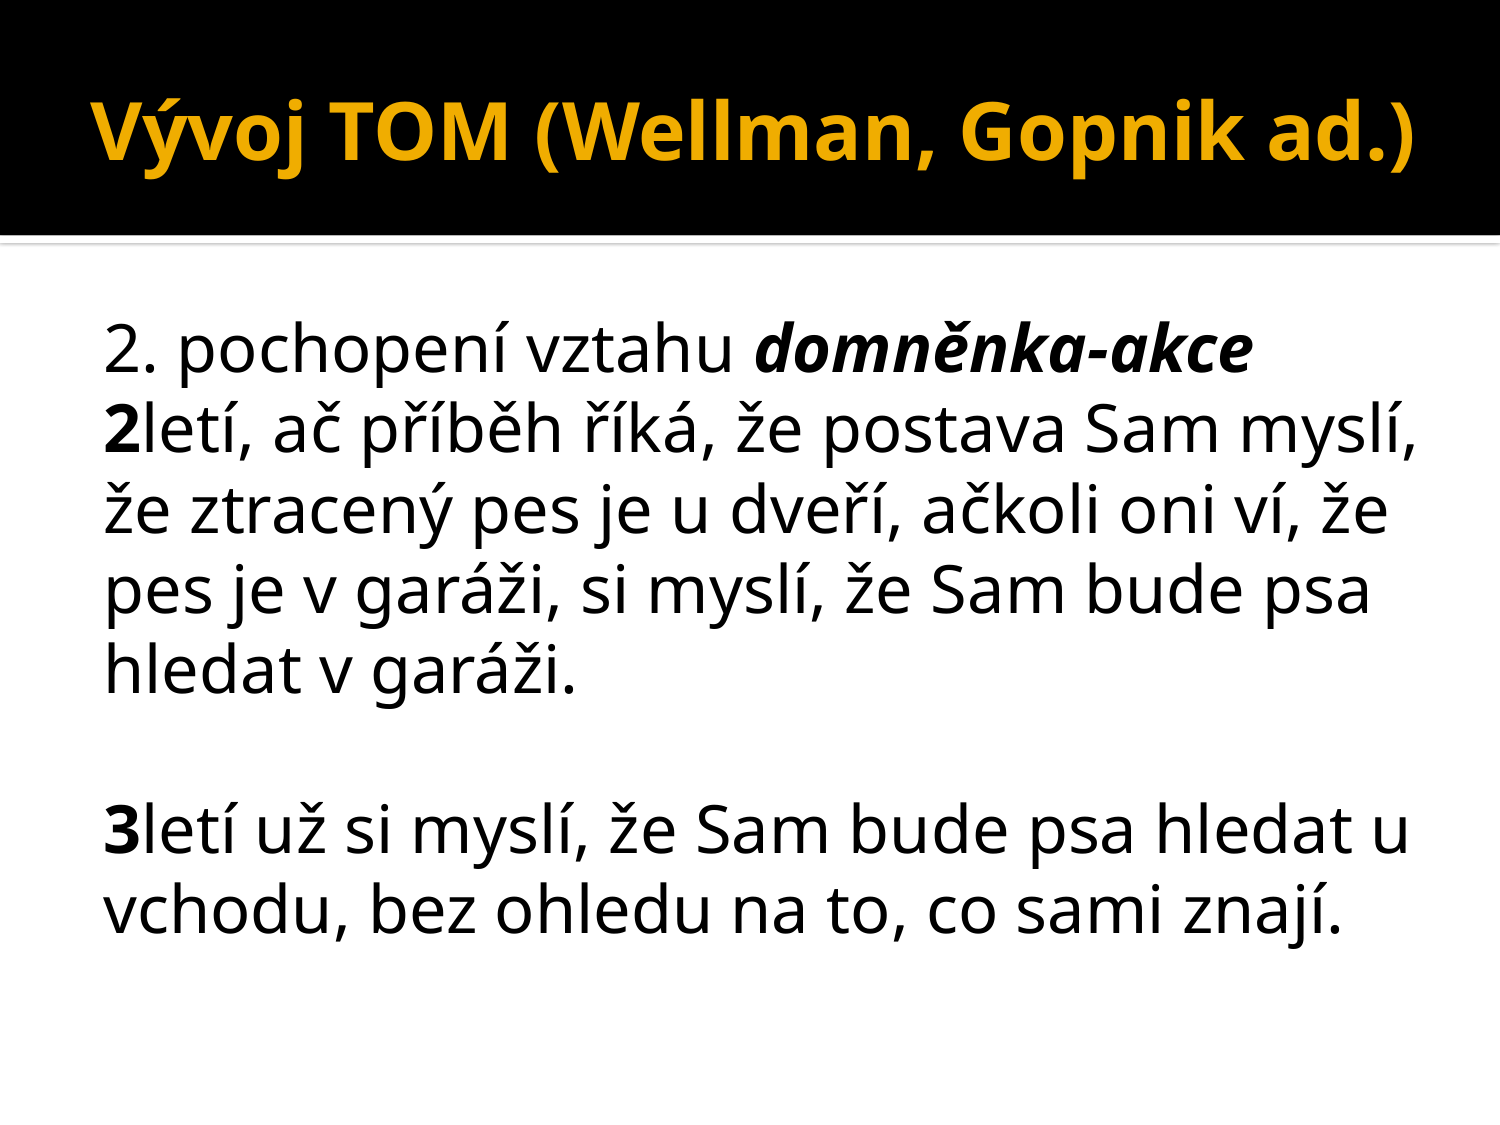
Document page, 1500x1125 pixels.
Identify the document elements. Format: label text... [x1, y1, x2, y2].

title Vývoj TOM (Wellman, Gopnik ad.) [75, 25, 1425, 231]
list 2. pochopení vztahu domněnka-akce 2letí, ač příběh říká, že postava Sam myslí, že ztracený pes je u dveří, ačkoli oni ví, že pes je v garáži, si myslí, že Sam bude psa hledat v garáži. 3letí už si myslí, že Sam bude psa hledat u vchodu, bez ohledu na to, co sami znají. [75, 291, 1471, 1050]
